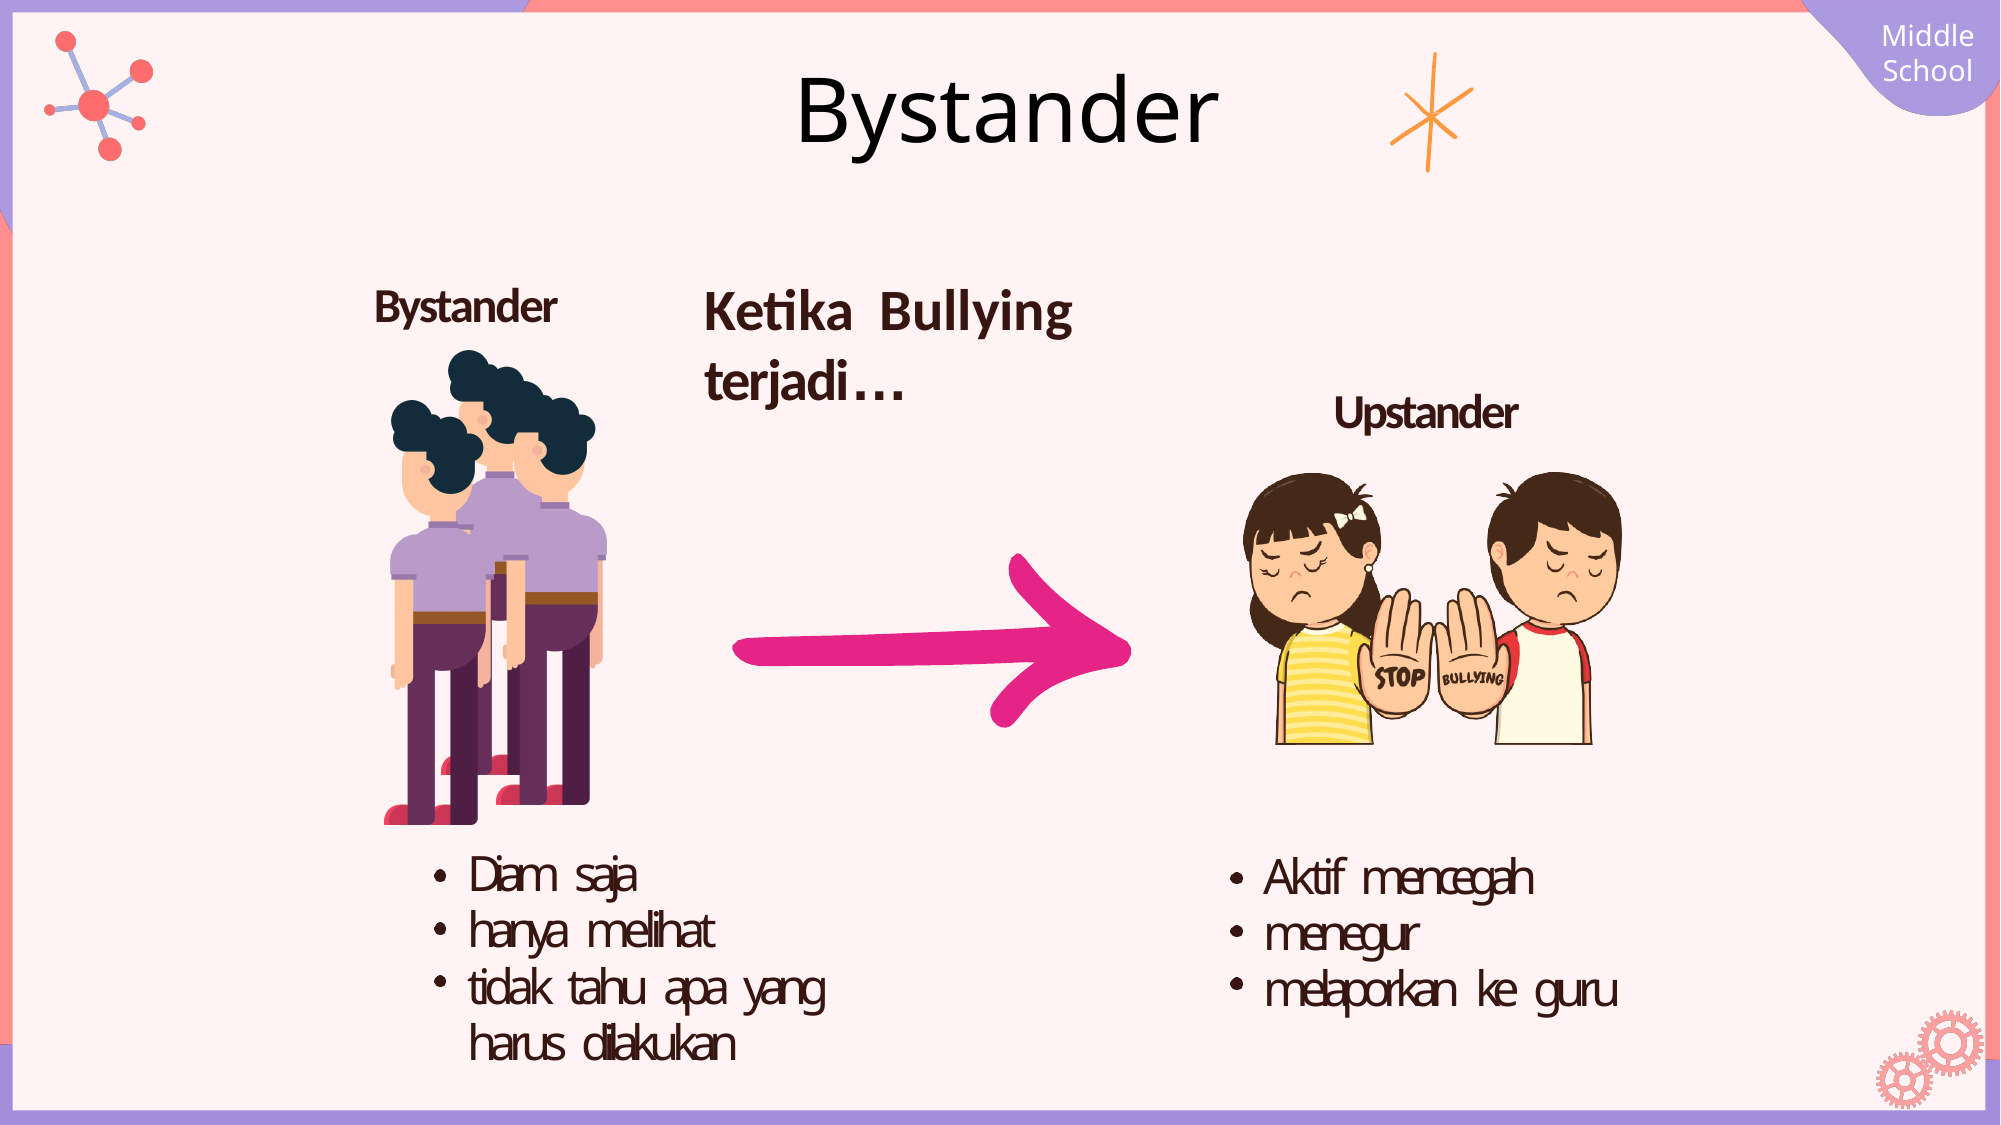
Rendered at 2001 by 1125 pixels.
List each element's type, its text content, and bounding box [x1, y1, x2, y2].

text_box Diam saja hanya melihat tidak tahu apa yang harus dilakukan [465, 836, 852, 1071]
picture [441, 350, 552, 381]
picture [0, 0, 2001, 1125]
text_box [732, 553, 1132, 728]
picture [1243, 472, 1622, 745]
text_box Ketika Bullying terjadi… [702, 269, 1278, 413]
text_box Upstander [1331, 377, 1522, 439]
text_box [384, 381, 607, 825]
picture [1230, 925, 1243, 937]
picture [1230, 977, 1243, 990]
picture [434, 975, 446, 987]
title Bystander [791, 0, 1429, 160]
picture [1230, 872, 1243, 884]
picture [1876, 1010, 1984, 1109]
text_box Bystander [371, 271, 563, 333]
text_box Aktif mencegah menegur melaporkan ke guru [1261, 839, 1641, 1017]
picture [434, 922, 446, 935]
picture [44, 31, 153, 161]
text_box [1425, 52, 1474, 173]
picture [434, 869, 446, 882]
